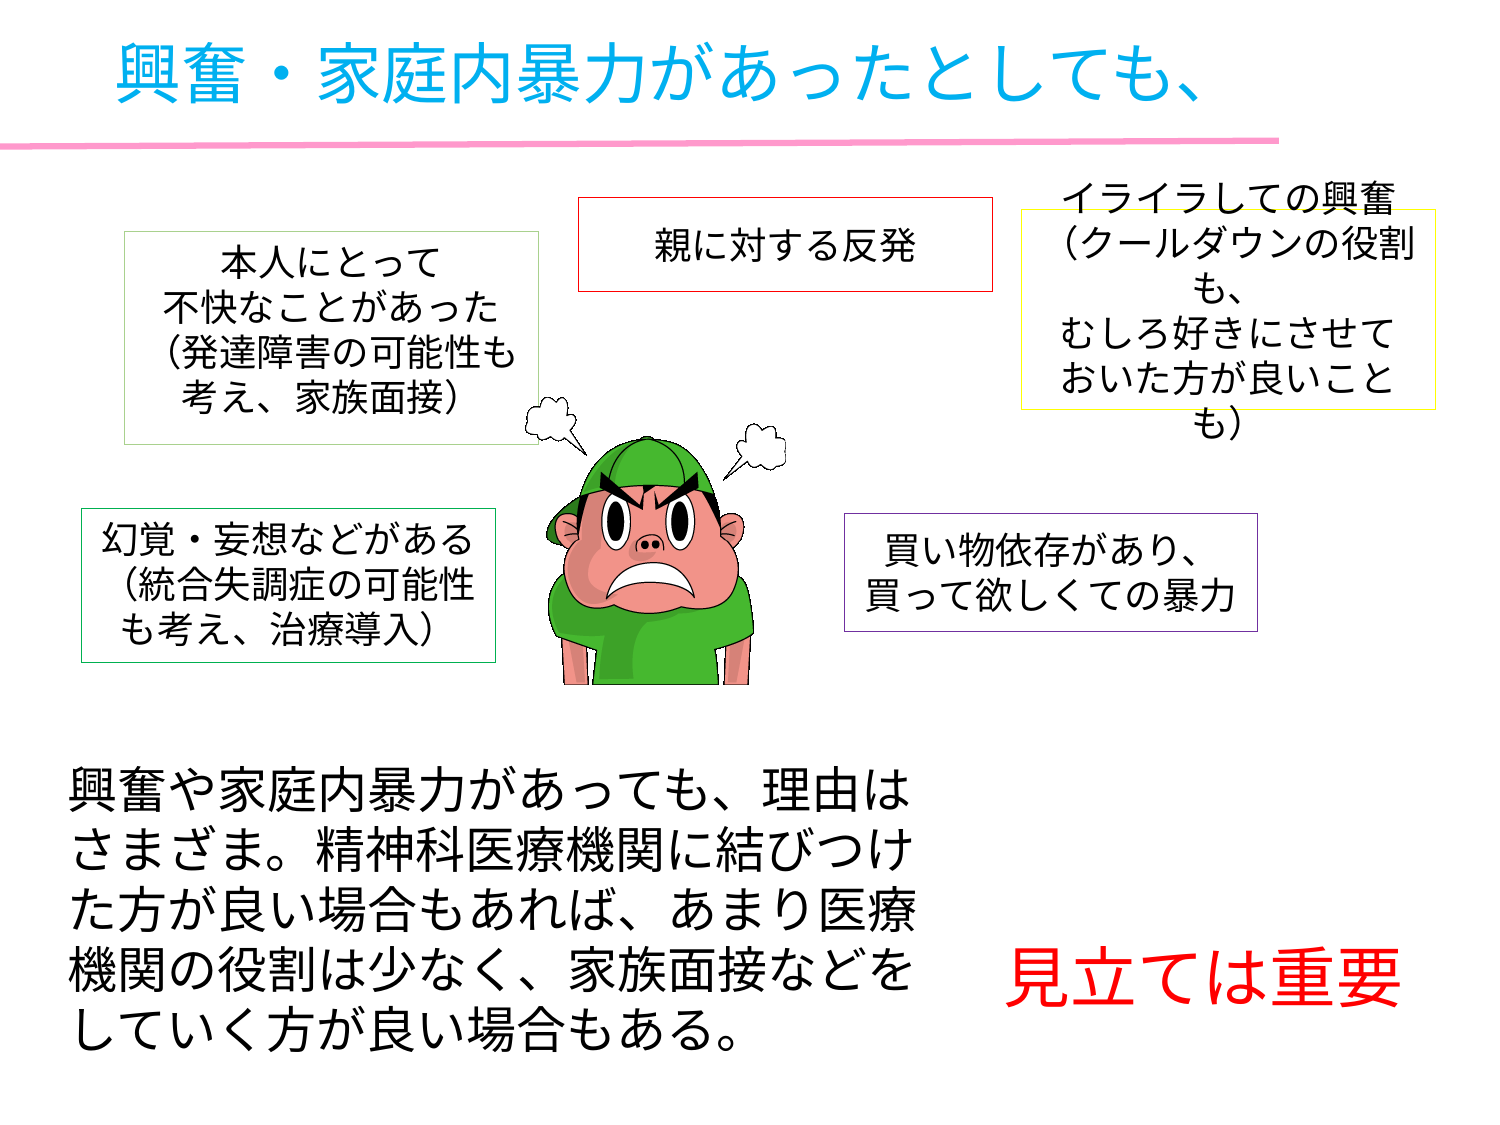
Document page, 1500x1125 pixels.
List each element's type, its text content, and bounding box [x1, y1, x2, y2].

text_box 幻覚・妄想などがある （統合失調症の可能性も考え、治療導入） [81, 508, 496, 663]
picture [525, 397, 786, 685]
text_box 買い物依存があり、 買って欲しくての暴力 [844, 513, 1258, 632]
text_box 親に対する反発 [578, 197, 993, 292]
text_box 本人にとって 不快なことがあった （発達障害の可能性も考え、家族面接） [124, 231, 539, 445]
text_box 見立ては重要 [988, 928, 1418, 1024]
text_box 興奮や家庭内暴力があっても、理由はさまざま。精神科医療機関に結びつけた方が良い場合もあれば、あまり医療機関の役割は少なく、家族面接などをしていく方が良い場合もある。 [53, 751, 963, 1067]
text_box イライラしての興奮 （クールダウンの役割も、 むしろ好きにさせて おいた方が良いことも） [1021, 209, 1436, 410]
text_box 興奮・家庭内暴力があったとしても、 [100, 0, 1199, 145]
